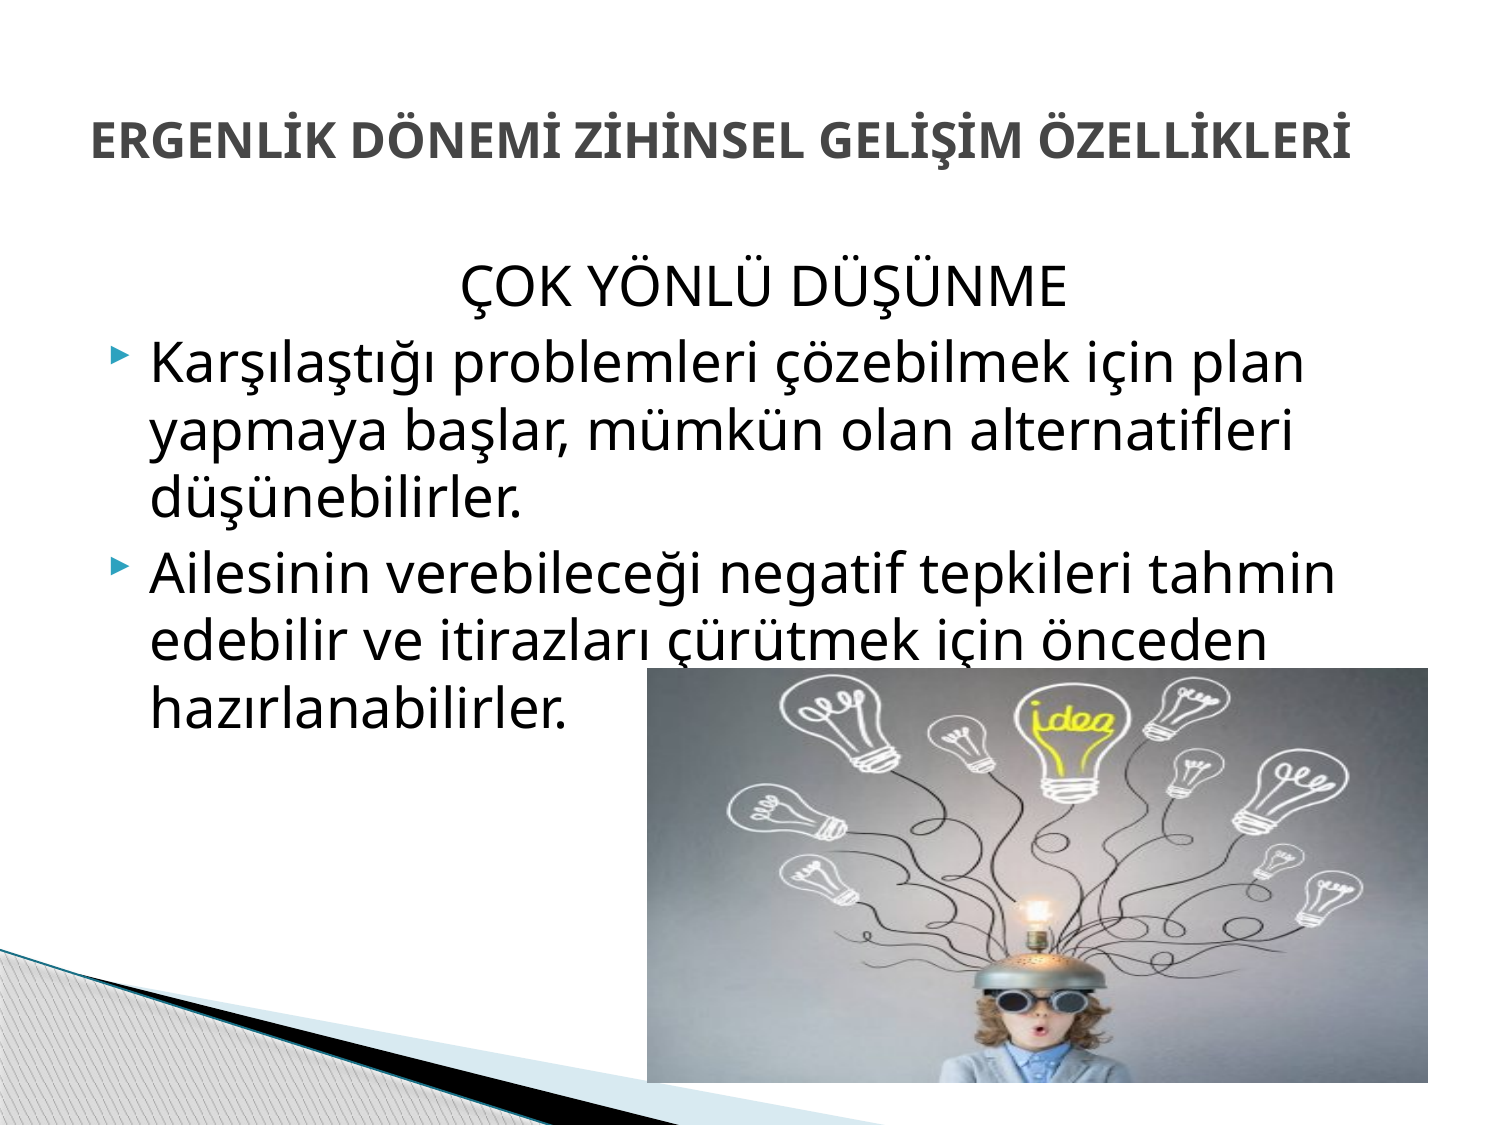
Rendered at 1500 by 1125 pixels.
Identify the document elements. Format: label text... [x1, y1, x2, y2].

list ÇOK YÖNLÜ DÜŞÜNME Karşılaştığı problemleri çözebilmek için plan yapmaya başlar, mümkün olan alternatifleri düşünebilirler. Ailesinin verebileceği negatif tepkileri tahmin edebilir ve itirazları çürütmek için önceden hazırlanabilirler. [75, 243, 1436, 764]
picture [647, 668, 1428, 1083]
title ERGENLİK DÖNEMİ ZİHİNSEL GELİŞİM ÖZELLİKLERİ [75, 45, 1425, 233]
